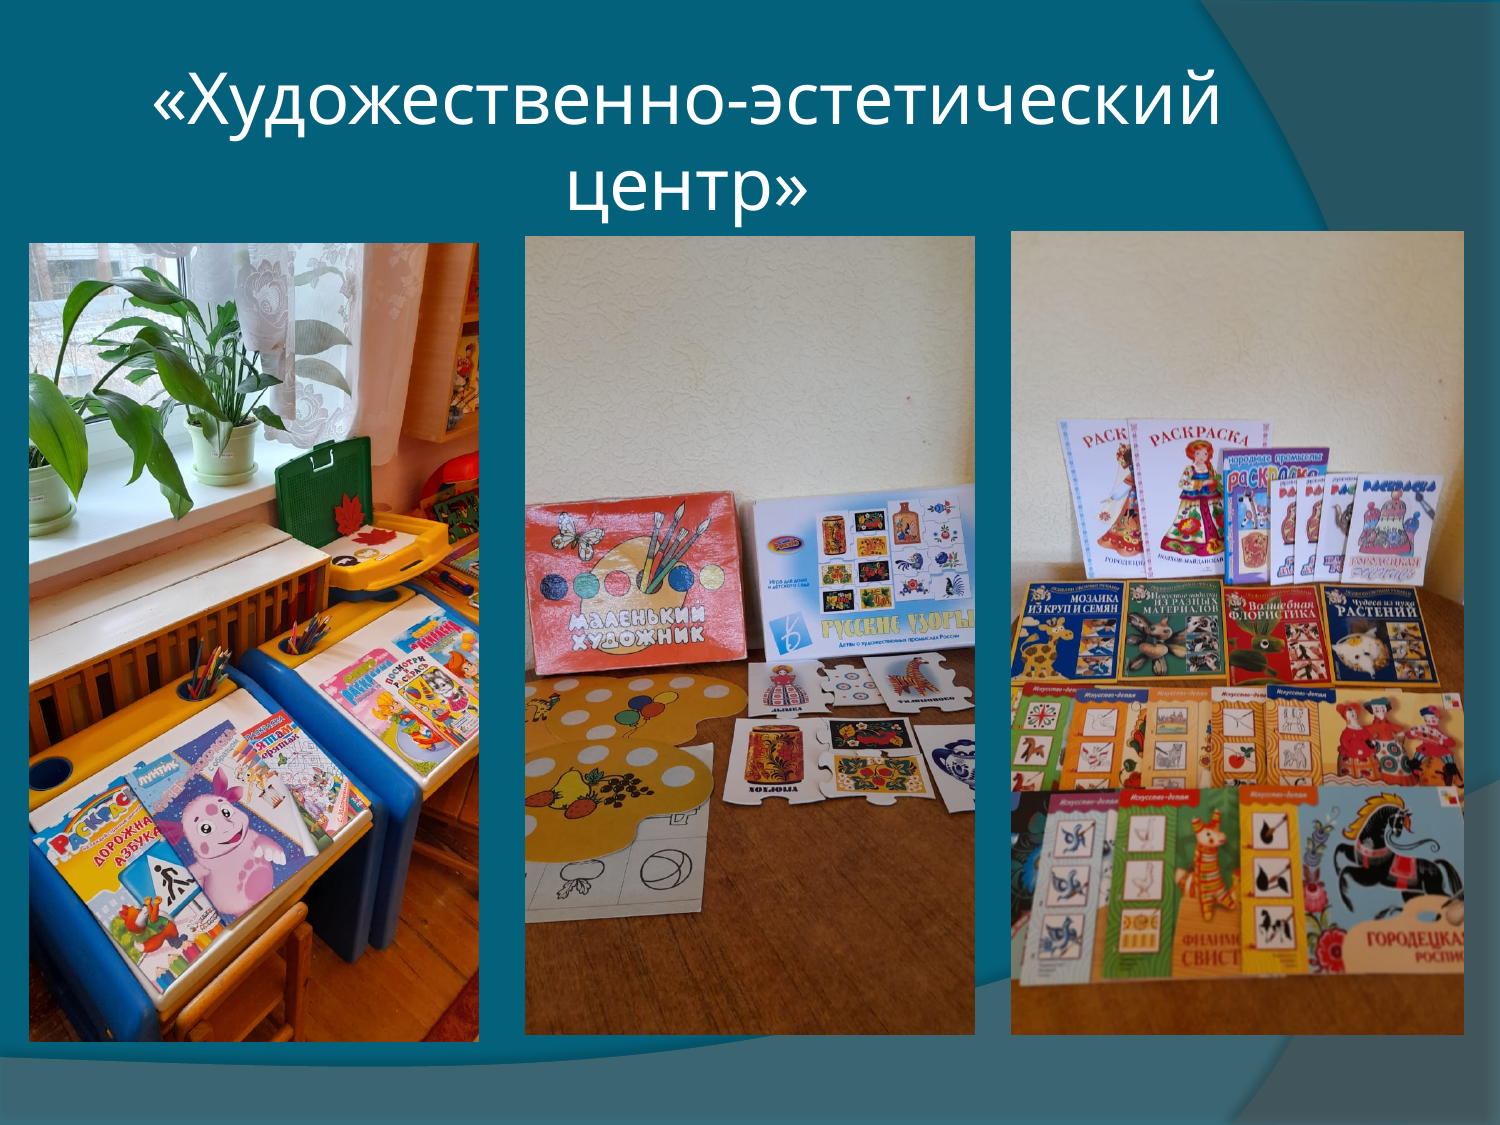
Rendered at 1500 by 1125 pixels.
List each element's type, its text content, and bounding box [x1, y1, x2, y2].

title «Художественно-эстетический центр» [75, 45, 1300, 233]
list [29, 243, 479, 1042]
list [525, 236, 975, 1036]
picture [1011, 231, 1464, 1036]
